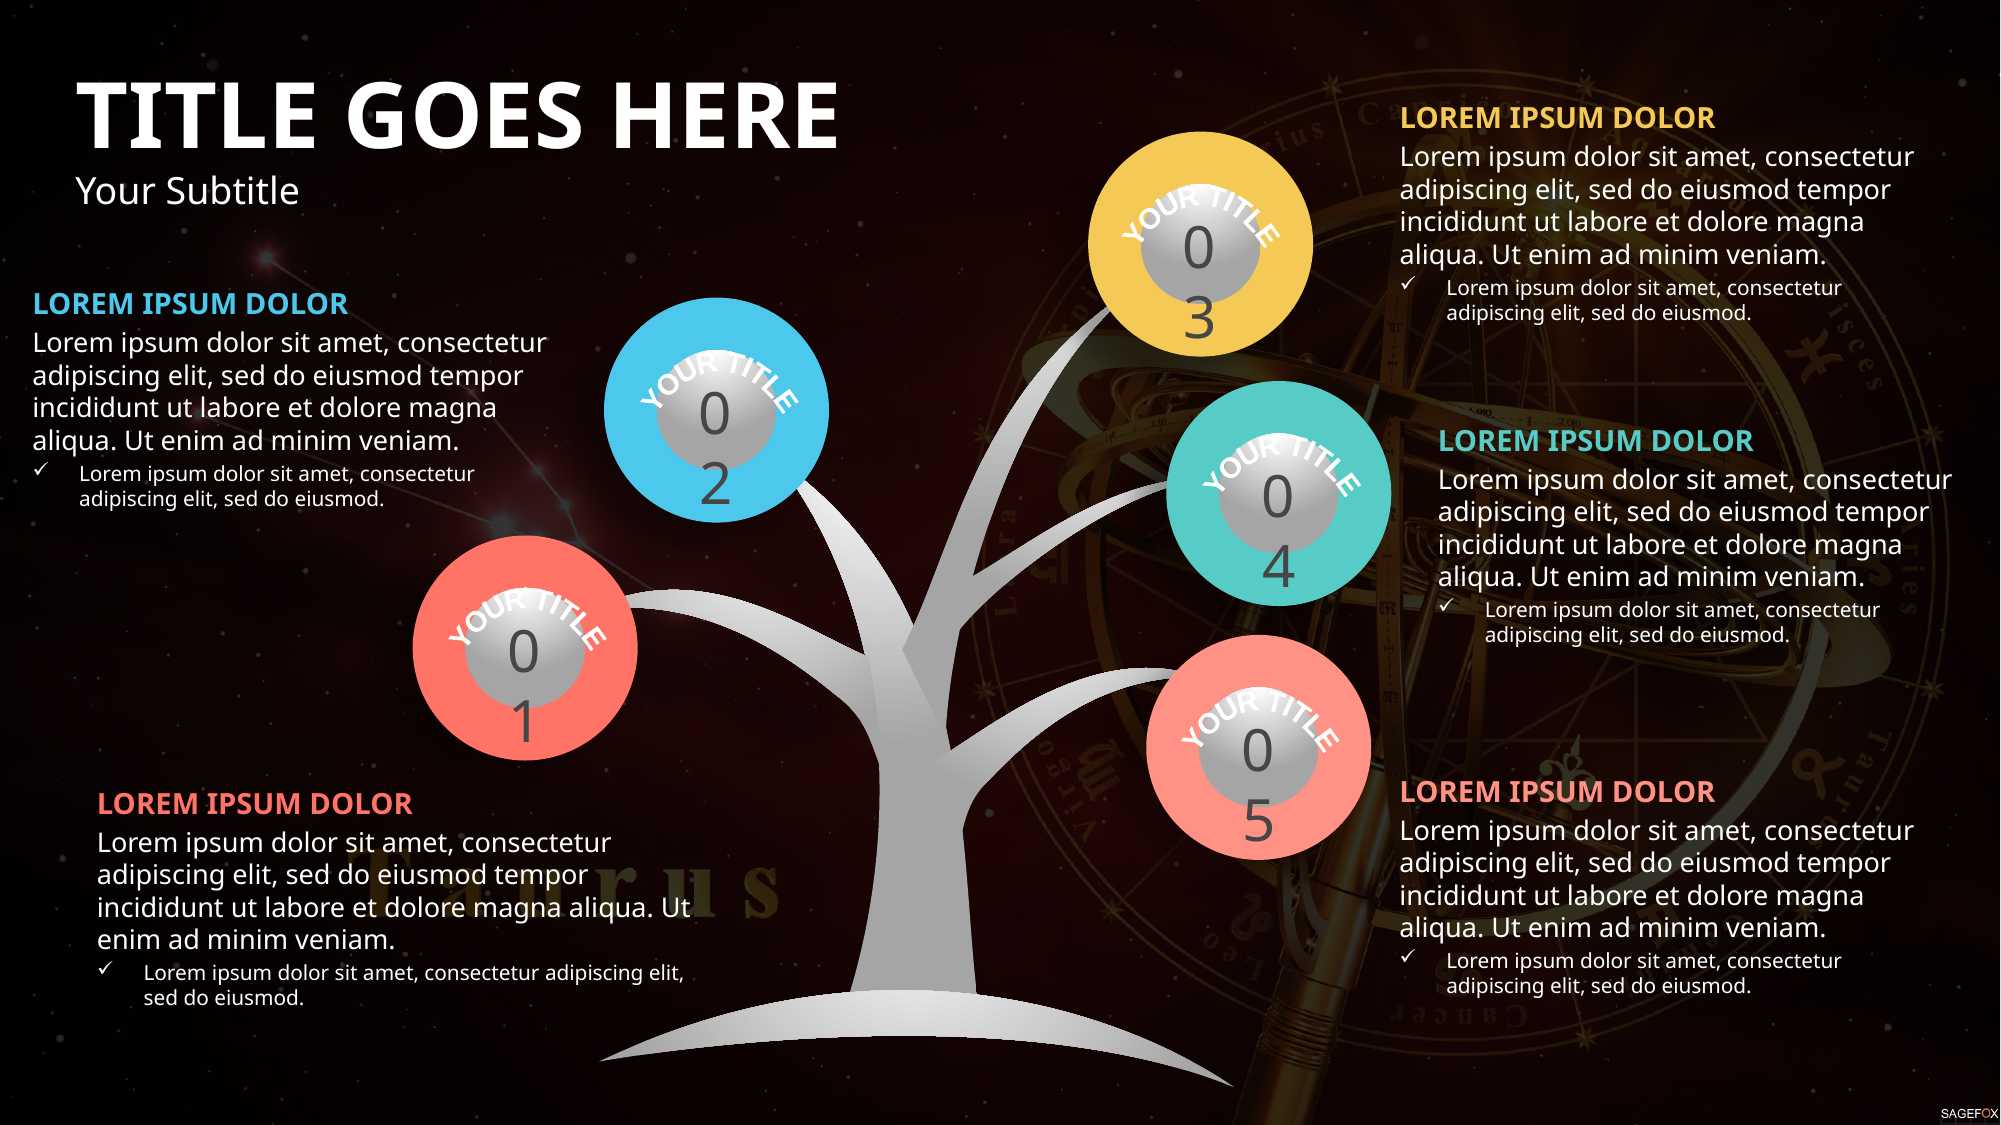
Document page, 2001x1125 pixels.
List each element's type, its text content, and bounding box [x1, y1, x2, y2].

text_box LOREM IPSUM DOLOR Lorem ipsum dolor sit amet, consectetur adipiscing elit, sed do eiusmod tempor incididunt ut labore et dolore magna aliqua. Ut enim ad minim veniam. Lorem ipsum dolor sit amet, consectetur adipiscing elit, sed do eiusmod. [17, 278, 582, 519]
picture [0, 0, 2001, 1125]
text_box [412, 535, 641, 1015]
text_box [604, 297, 833, 778]
text_box LOREM IPSUM DOLOR Lorem ipsum dolor sit amet, consectetur adipiscing elit, sed do eiusmod tempor incididunt ut labore et dolore magna aliqua. Ut enim ad minim veniam. Lorem ipsum dolor sit amet, consectetur adipiscing elit, sed do eiusmod. [1423, 414, 1988, 655]
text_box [1088, 131, 1314, 612]
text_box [1166, 381, 1395, 861]
text_box LOREM IPSUM DOLOR Lorem ipsum dolor sit amet, consectetur adipiscing elit, sed do eiusmod tempor incididunt ut labore et dolore magna aliqua. Ut enim ad minim veniam. Lorem ipsum dolor sit amet, consectetur adipiscing elit, sed do eiusmod. [82, 777, 589, 1018]
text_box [589, 240, 1166, 1088]
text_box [1146, 634, 1373, 1117]
text_box TITLE GOES HERE Your Subtitle [60, 49, 1036, 220]
text_box LOREM IPSUM DOLOR Lorem ipsum dolor sit amet, consectetur adipiscing elit, sed do eiusmod tempor incididunt ut labore et dolore magna aliqua. Ut enim ad minim veniam. Lorem ipsum dolor sit amet, consectetur adipiscing elit, sed do eiusmod. [1384, 765, 1949, 1006]
text_box LOREM IPSUM DOLOR Lorem ipsum dolor sit amet, consectetur adipiscing elit, sed do eiusmod tempor incididunt ut labore et dolore magna aliqua. Ut enim ad minim veniam. Lorem ipsum dolor sit amet, consectetur adipiscing elit, sed do eiusmod. [1384, 92, 1950, 333]
